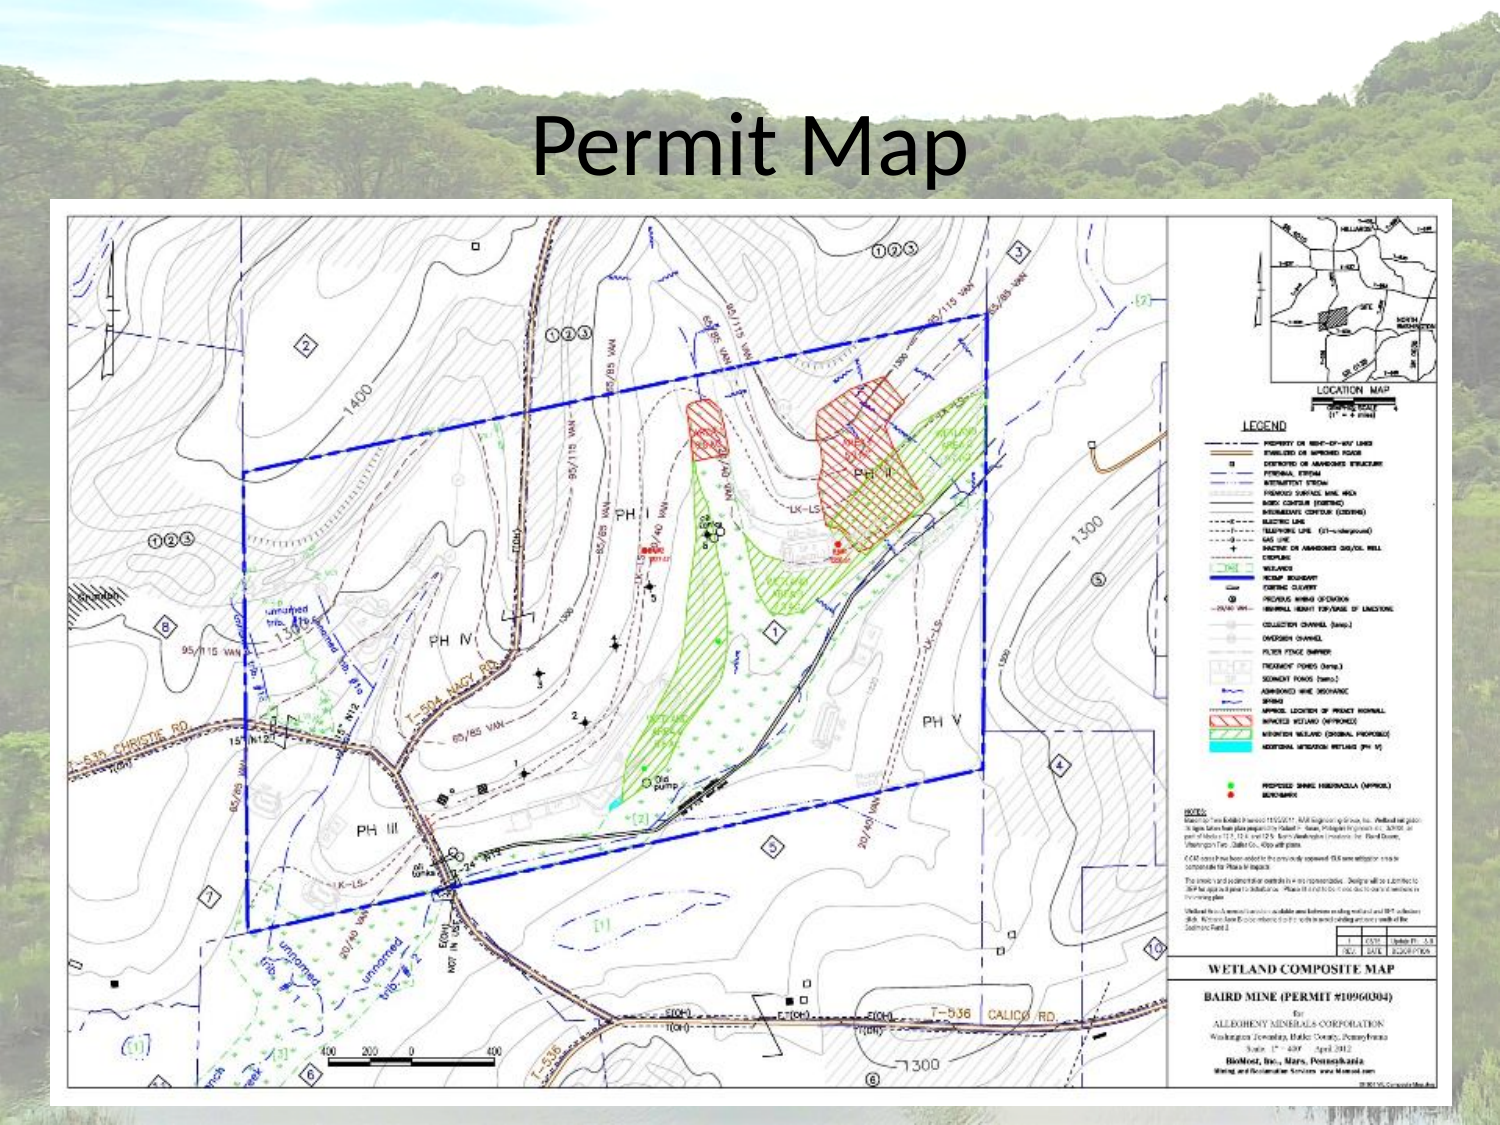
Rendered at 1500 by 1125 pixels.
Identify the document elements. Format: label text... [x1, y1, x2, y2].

title Permit Map [75, 45, 1425, 197]
picture [49, 199, 1452, 1106]
